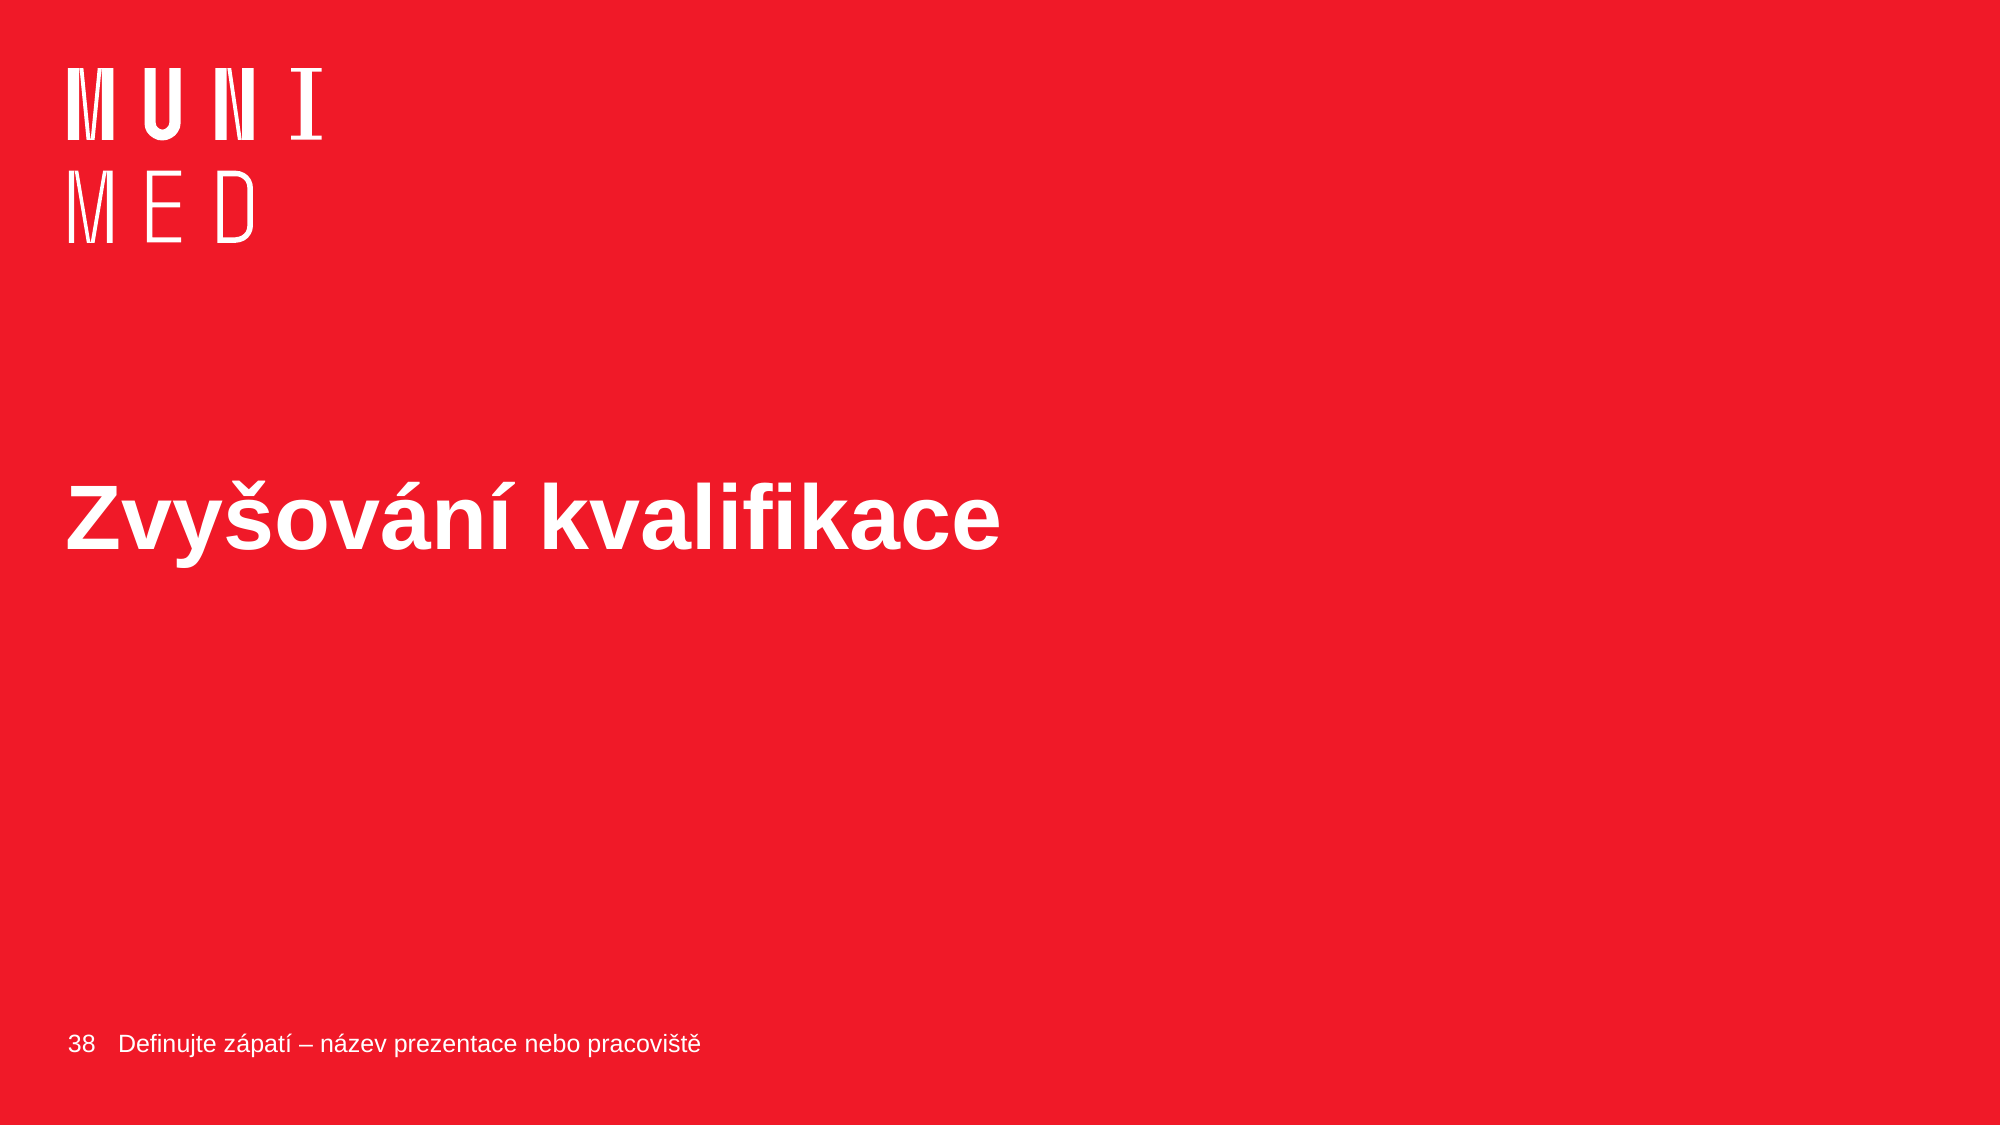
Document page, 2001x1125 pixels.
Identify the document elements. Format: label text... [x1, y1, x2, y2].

footer Definujte zápatí – název prezentace nebo pracoviště [118, 1021, 1418, 1063]
slide_number 38 [67, 1021, 110, 1063]
title Zvyšování kvalifikace [65, 475, 1930, 668]
